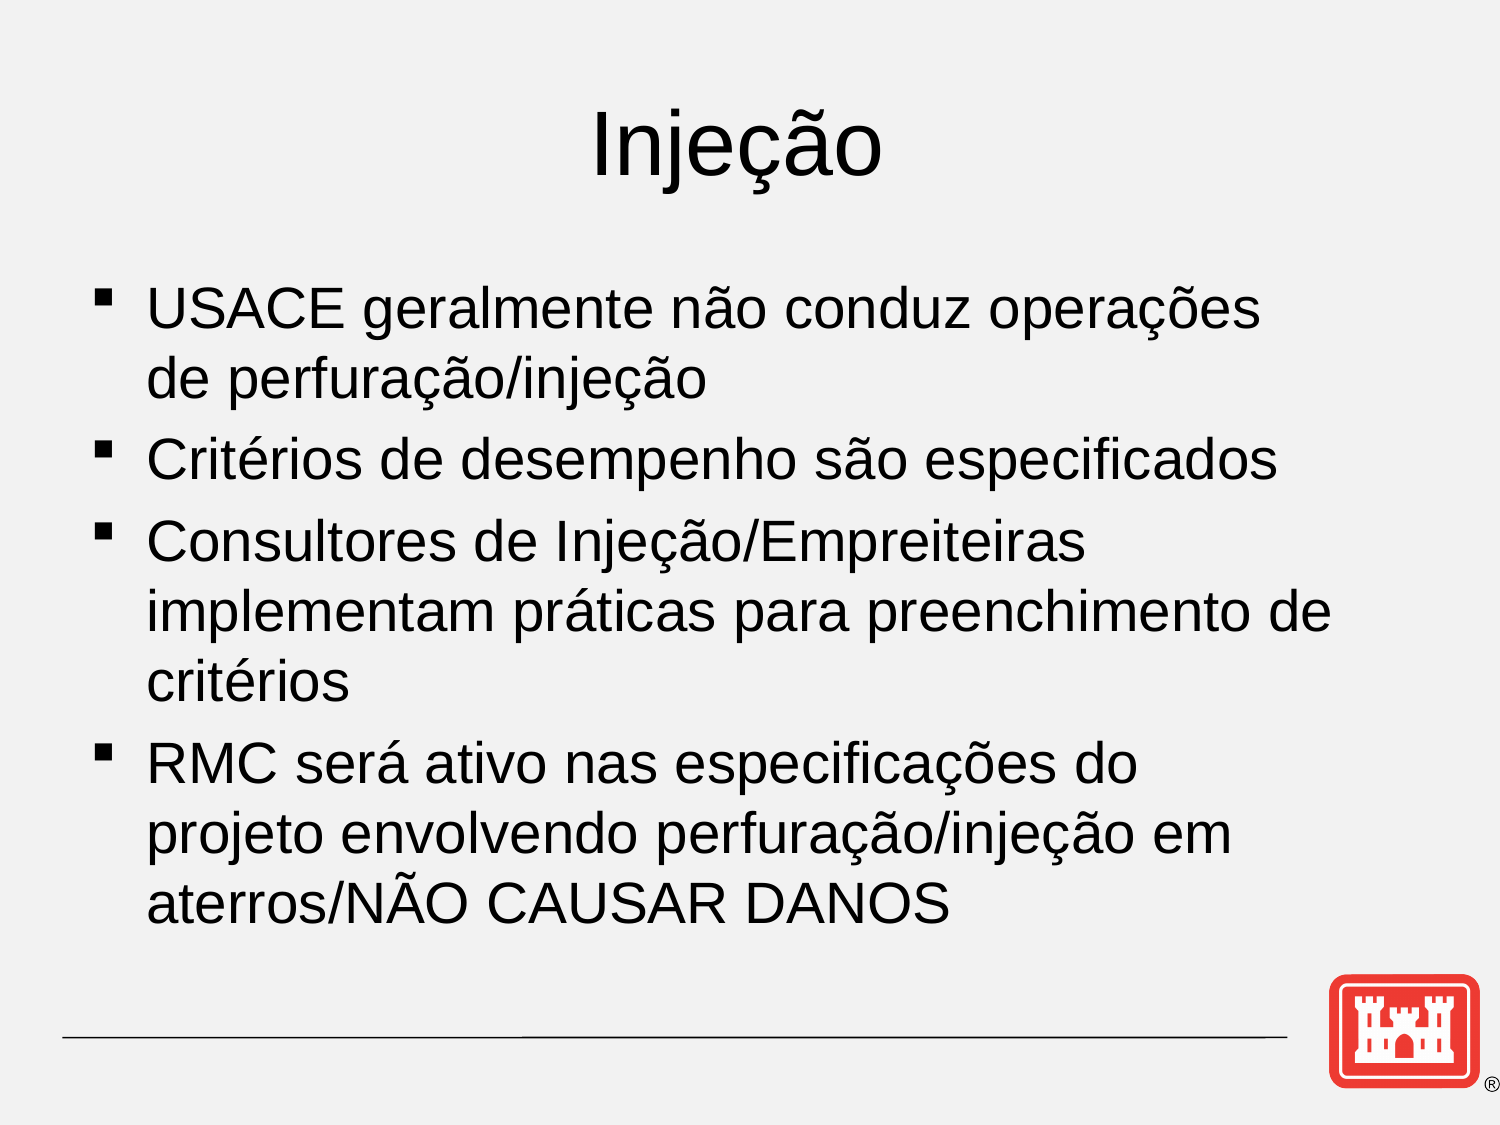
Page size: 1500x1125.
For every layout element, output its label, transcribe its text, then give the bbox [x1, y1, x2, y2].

list USACE geralmente não conduz operações de perfuração/injeção Critérios de desempenho são especificados Consultores de Injeção/Empreiteiras implementam práticas para preenchimento de critérios RMC será ativo nas especificações do projeto envolvendo perfuração/injeção em aterros/NÃO CAUSAR DANOS [74, 262, 1351, 1013]
title Injeção [74, 44, 1426, 233]
picture [1329, 974, 1500, 1092]
